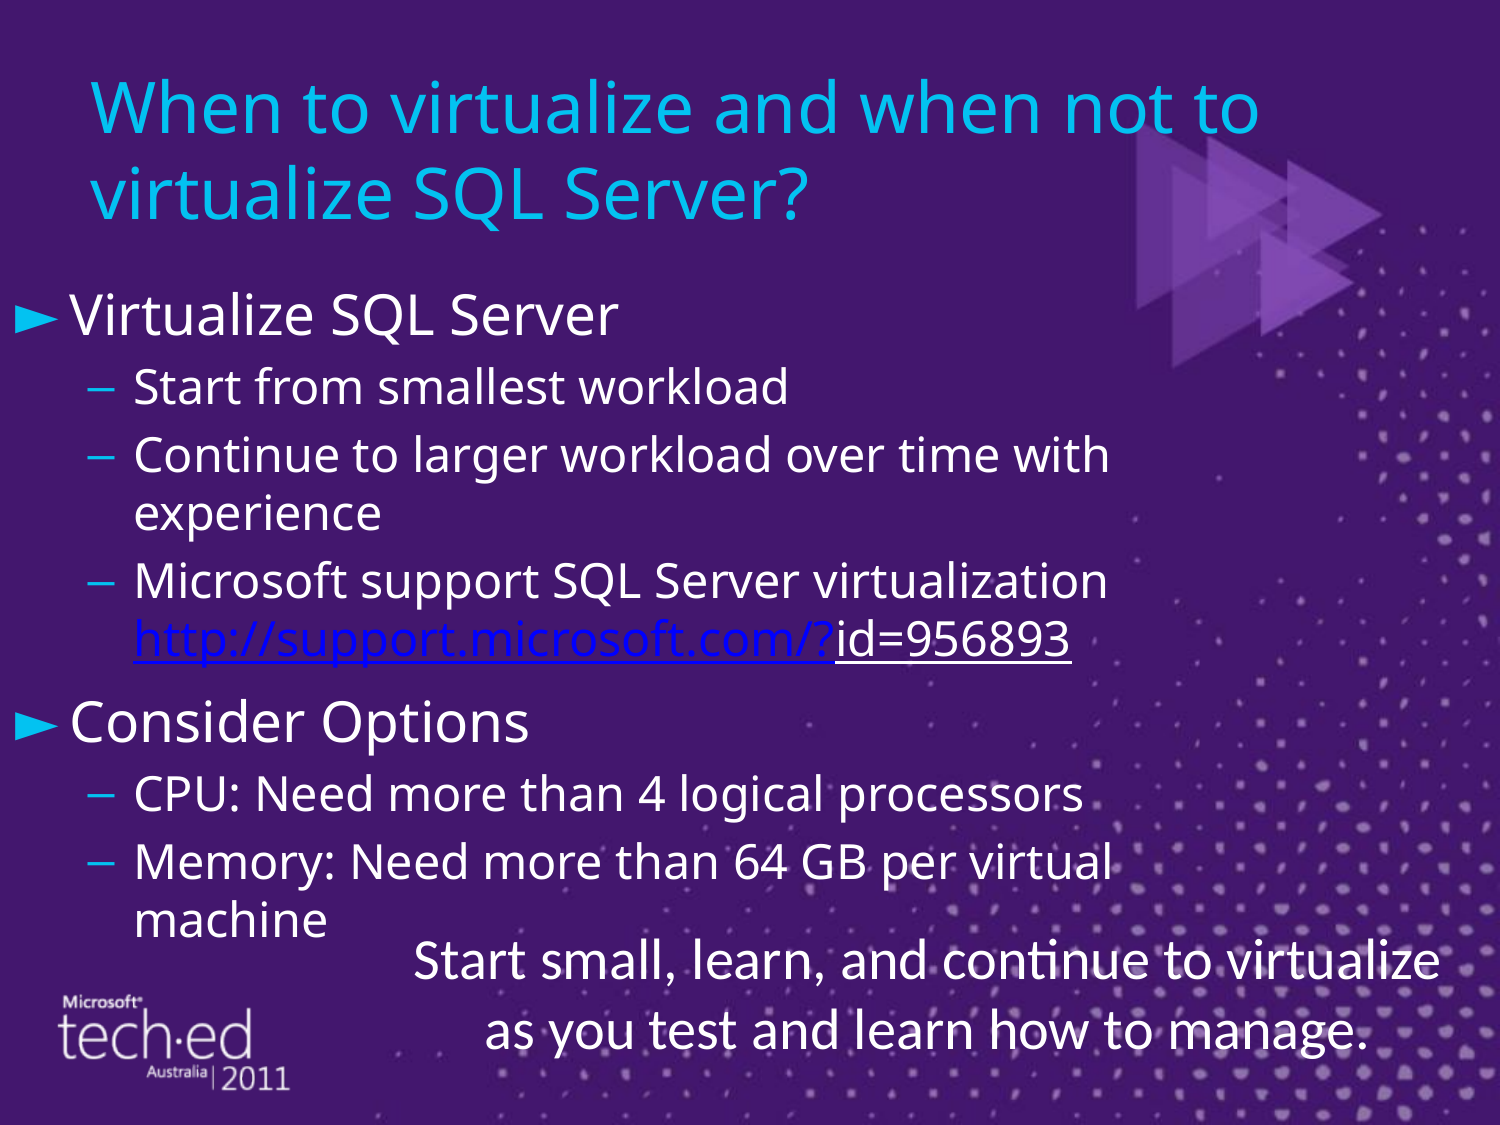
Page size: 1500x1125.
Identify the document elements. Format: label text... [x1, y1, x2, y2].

picture [0, 0, 1500, 1125]
title When to virtualize and when not to virtualize SQL Server? [75, 54, 1425, 243]
list Virtualize SQL Server Start from smallest workload Continue to larger workload over time with experience Microsoft support SQL Server virtualization http://support.microsoft.com/?id=956893 Consider Options CPU: Need more than 4 logical processors Memory: Need more than 64 GB per virtual machine [0, 271, 1238, 957]
text_box Start small, learn, and continue to virtualize as you test and learn how to manage. [394, 912, 1462, 1071]
